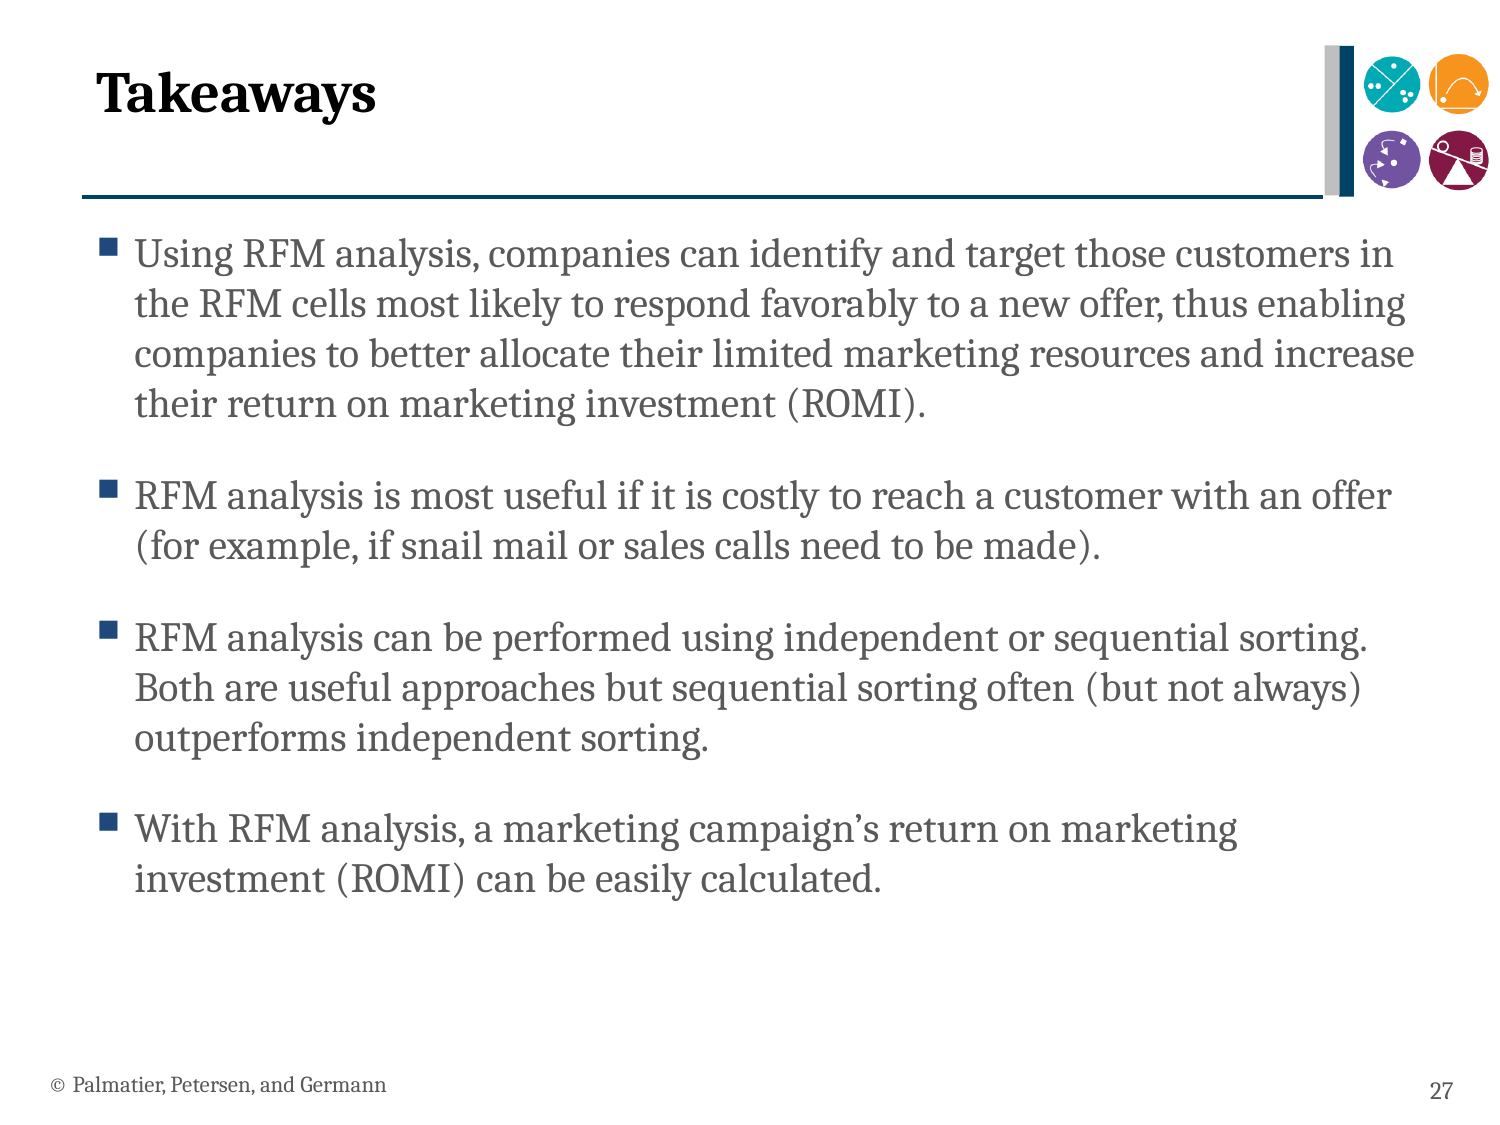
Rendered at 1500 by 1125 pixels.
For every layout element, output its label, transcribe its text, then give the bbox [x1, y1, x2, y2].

slide_number 27 [1377, 1059, 1469, 1120]
list Using RFM analysis, companies can identify and target those customers in the RFM cells most likely to respond favorably to a new offer, thus enabling companies to better allocate their limited marketing resources and increase their return on marketing investment (ROMI). RFM analysis is most useful if it is costly to reach a customer with an offer (for example, if snail mail or sales calls need to be made). RFM analysis can be performed using independent or sequential sorting. Both are useful approaches but sequential sorting often (but not always) outperforms independent sorting. With RFM analysis, a marketing campaign’s return on marketing investment (ROMI) can be easily calculated. [81, 218, 1453, 1031]
title Takeaways [81, 46, 1322, 179]
picture [1357, 45, 1496, 118]
picture [1357, 123, 1497, 194]
footer © Palmatier, Petersen, and Germann [33, 1053, 1038, 1114]
